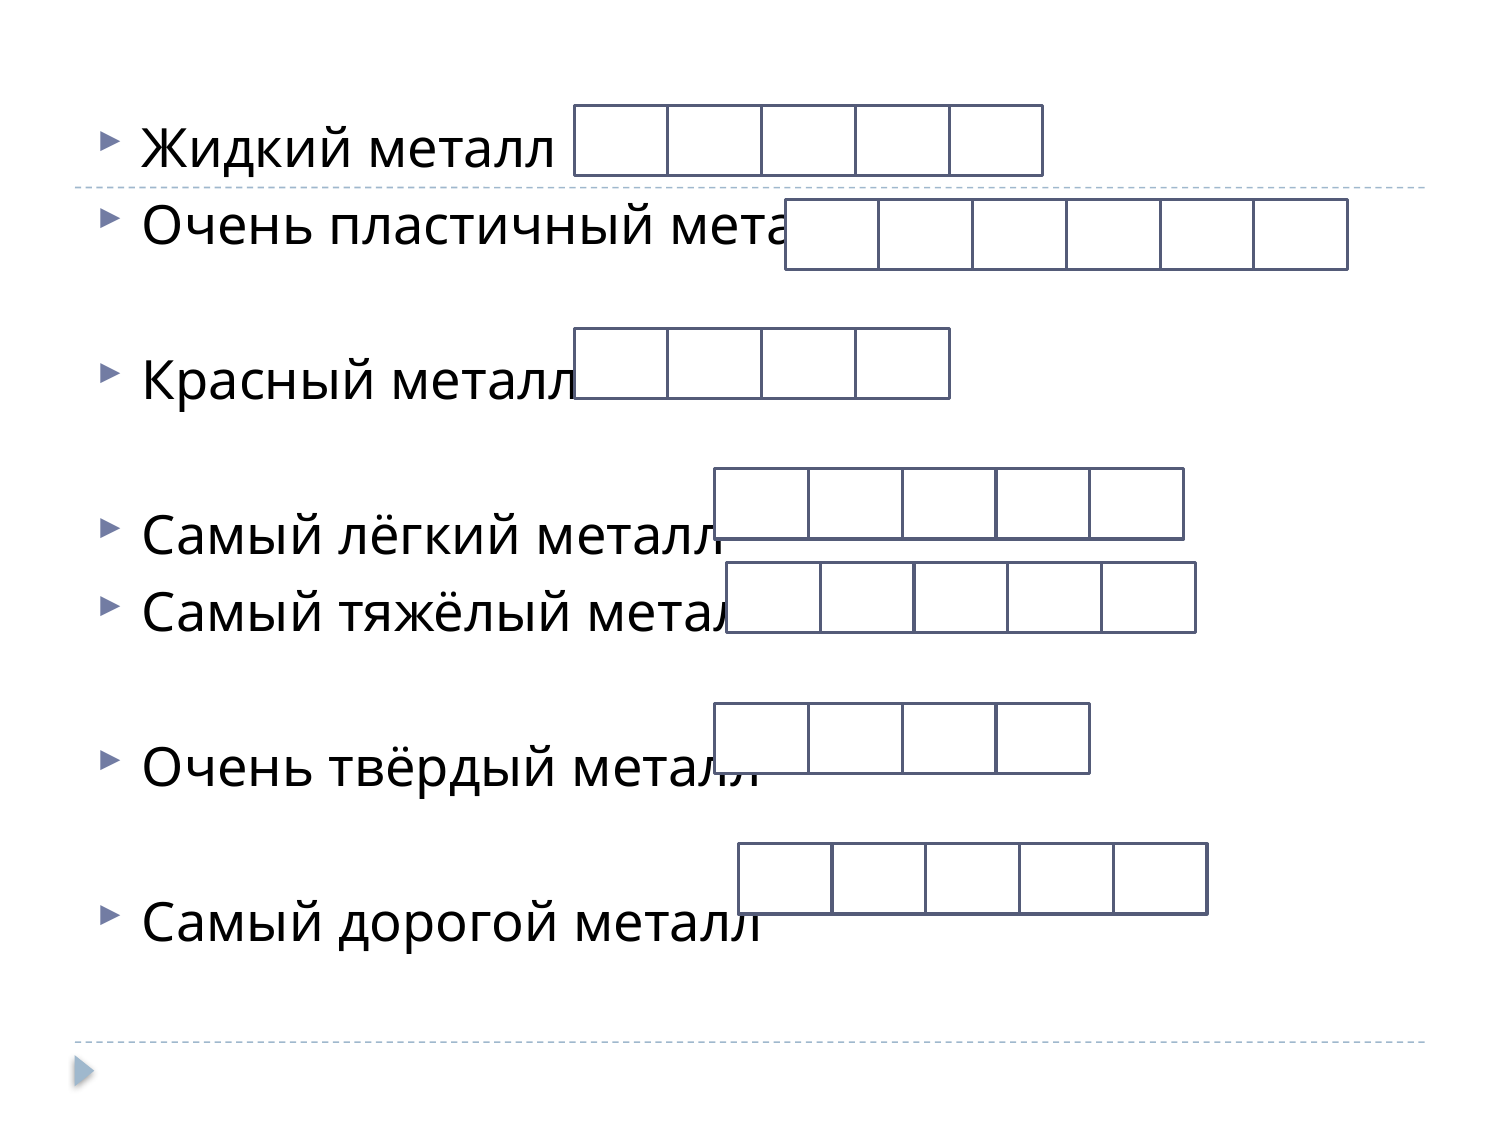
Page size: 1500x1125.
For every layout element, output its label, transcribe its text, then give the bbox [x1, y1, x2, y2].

text_box [573, 104, 666, 177]
text_box [1115, 842, 1209, 916]
text_box [1088, 467, 1185, 541]
text_box [830, 842, 927, 916]
text_box [737, 842, 830, 916]
text_box [822, 561, 916, 634]
text_box [713, 467, 810, 541]
text_box [880, 198, 971, 271]
text_box [573, 327, 669, 400]
text_box [1159, 198, 1252, 271]
text_box [1006, 561, 1100, 634]
text_box [998, 702, 1091, 775]
text_box [857, 104, 951, 177]
text_box [951, 104, 1044, 177]
text_box [669, 327, 763, 400]
text_box [1021, 842, 1115, 916]
text_box [810, 467, 901, 541]
text_box [784, 198, 880, 271]
text_box [994, 467, 1088, 541]
text_box [713, 702, 807, 775]
text_box [807, 702, 904, 775]
text_box [1100, 561, 1197, 634]
text_box [857, 327, 951, 400]
text_box [666, 104, 763, 177]
text_box [971, 198, 1065, 271]
text_box [904, 702, 998, 775]
text_box [763, 104, 857, 177]
list Жидкий металл Очень пластичный металл Красный металл Самый лёгкий металл Самый тяжёлый металл Очень твёрдый металл Самый дорогой металл [82, 105, 1466, 1025]
text_box [763, 327, 857, 400]
text_box [1252, 198, 1349, 271]
text_box [725, 561, 822, 634]
text_box [927, 842, 1021, 916]
text_box [901, 467, 994, 541]
text_box [916, 561, 1006, 634]
text_box [1065, 198, 1159, 271]
